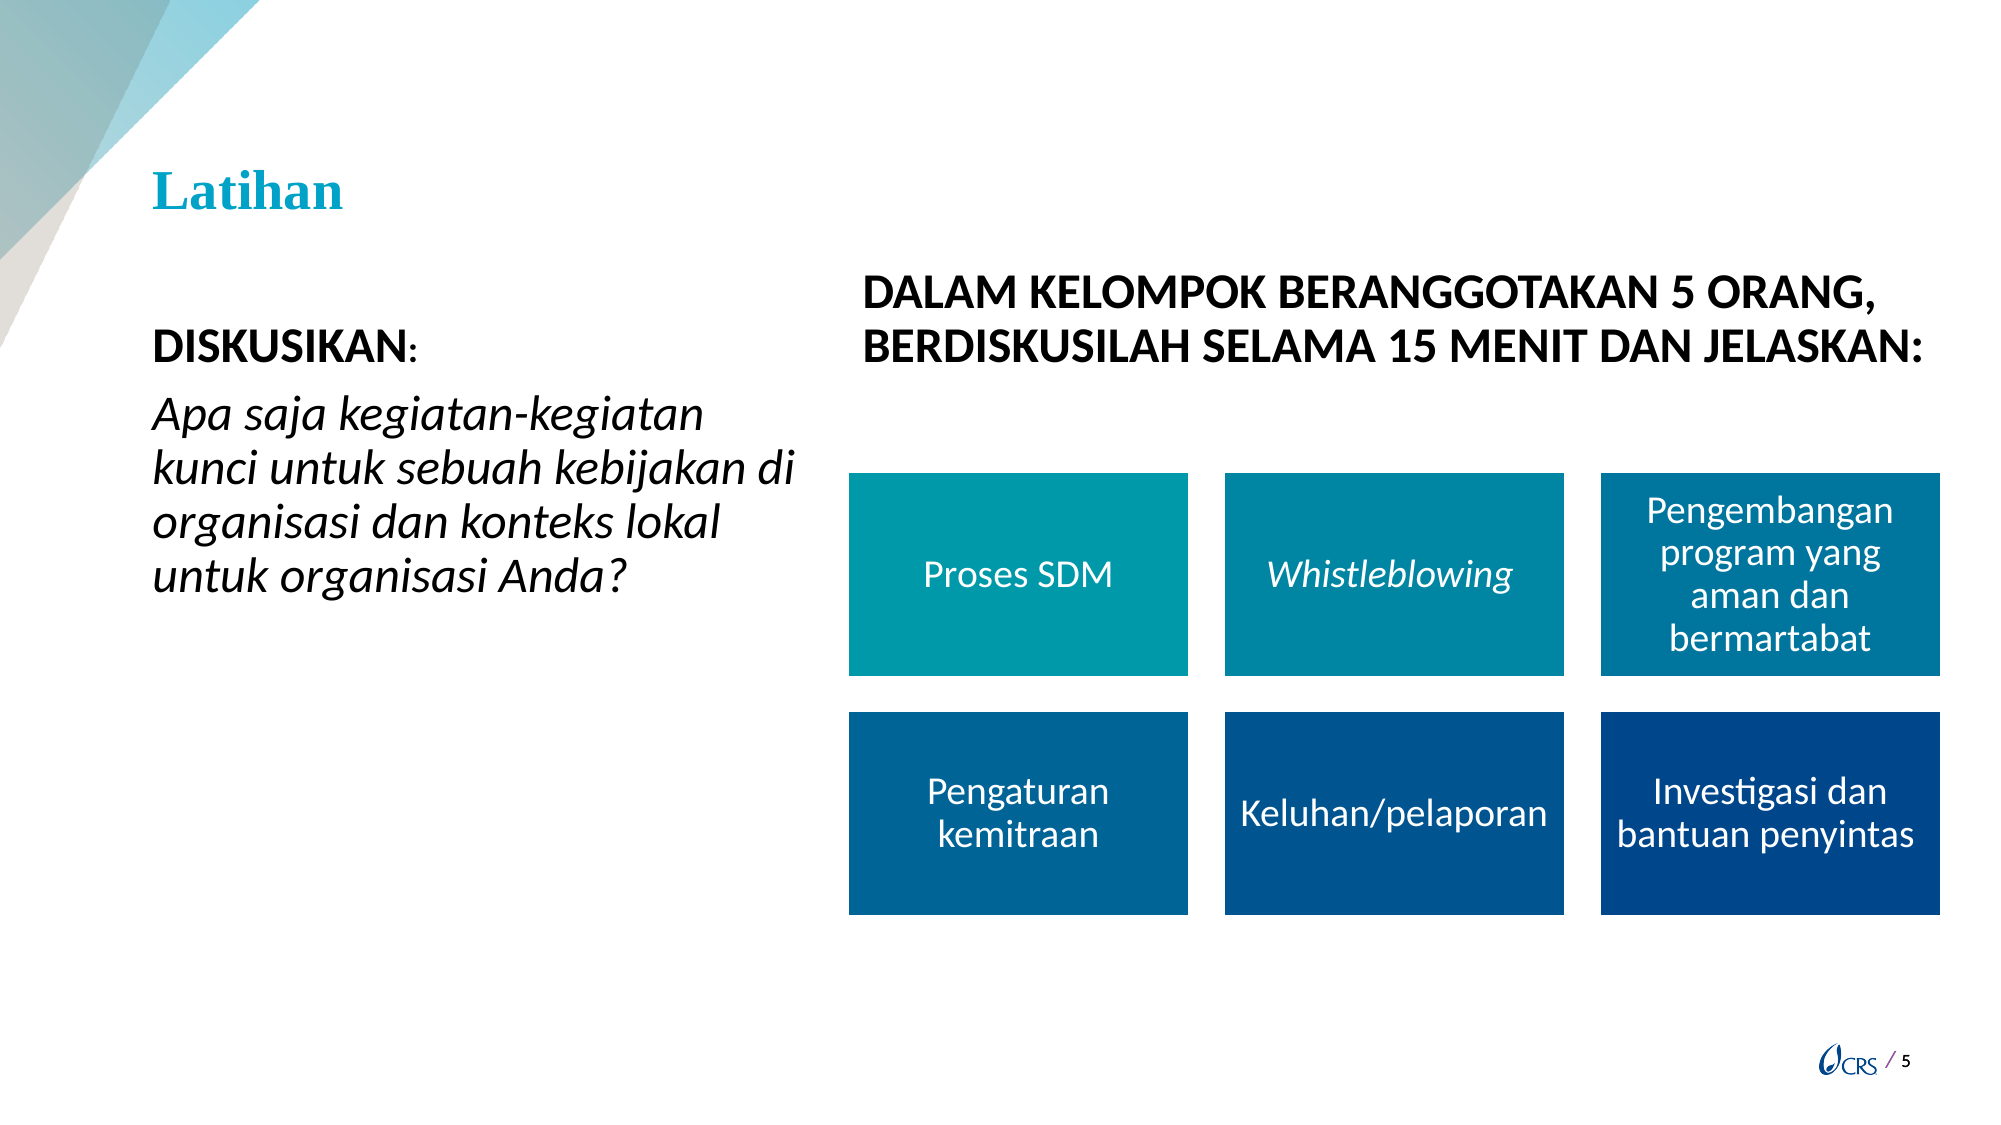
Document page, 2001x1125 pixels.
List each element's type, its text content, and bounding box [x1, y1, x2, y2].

list Apa saja kegiatan-kegiatan kunci untuk sebuah kebijakan di organisasi dan konteks lokal untuk organisasi Anda? [137, 380, 812, 1021]
list DISKUSIKAN: [137, 245, 792, 380]
list DALAM KELOMPOK BERANGGOTAKAN 5 ORANG, BERDISKUSILAH SELAMA 15 MENIT DAN JELASKAN: [847, 245, 1942, 381]
picture [0, 0, 2000, 1125]
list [847, 404, 1942, 984]
title Latihan [137, 59, 1863, 229]
